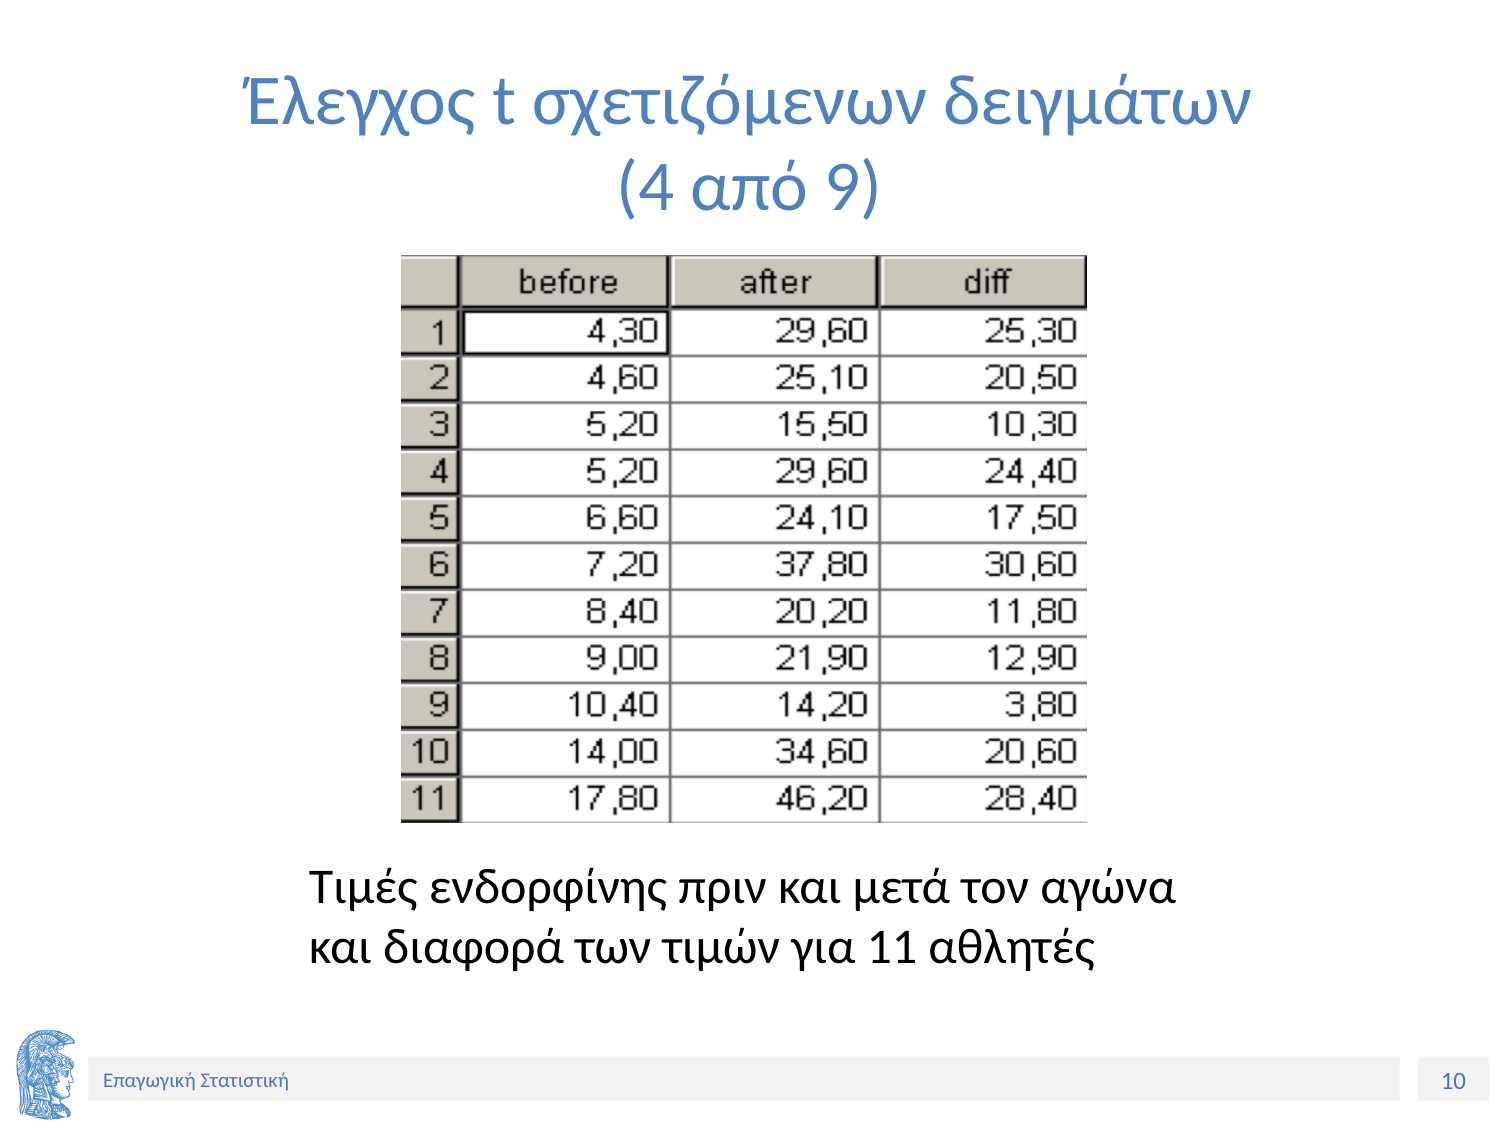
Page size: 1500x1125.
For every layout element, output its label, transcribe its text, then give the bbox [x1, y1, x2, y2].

list Τιμές ενδορφίνης πριν και μετά τον αγώνα και διαφορά των τιμών για 11 αθλητές [294, 846, 1194, 1013]
picture [293, 255, 1195, 823]
picture [9, 1026, 81, 1120]
title Έλεγχος t σχετιζόμενων δειγμάτων (4 από 9) [75, 44, 1425, 233]
